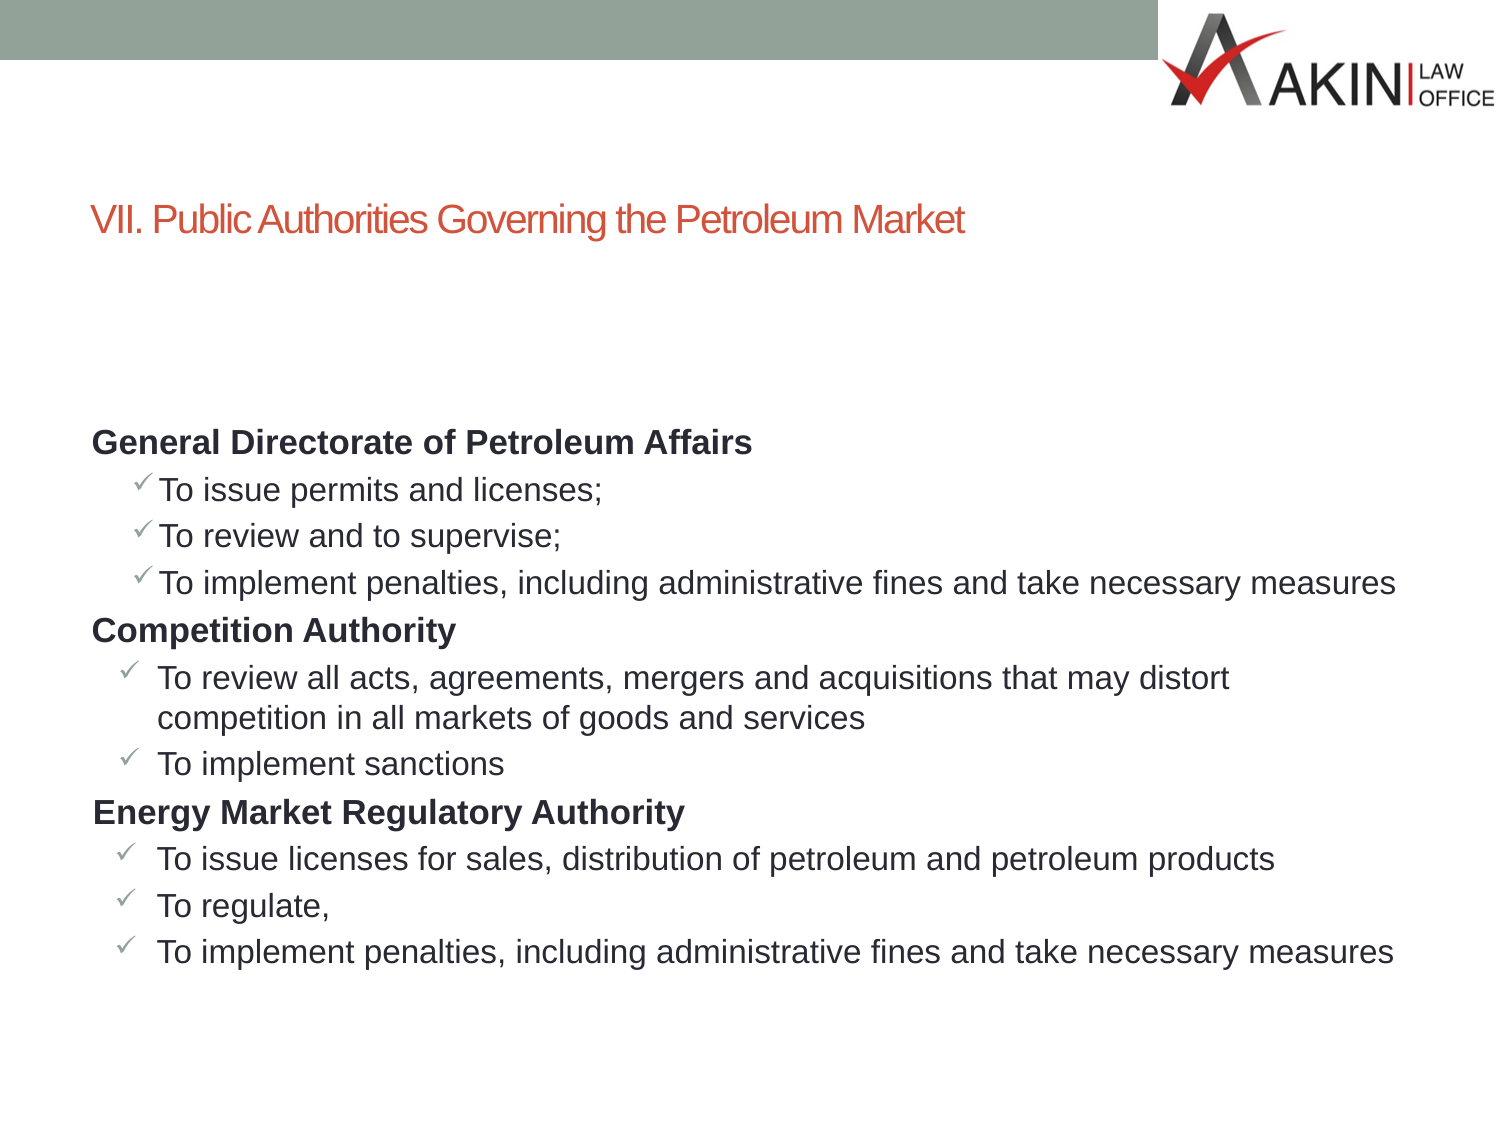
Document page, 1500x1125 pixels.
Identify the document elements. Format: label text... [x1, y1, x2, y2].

picture [1157, 0, 1500, 121]
title VII. Public Authorities Governing the Petroleum Market [75, 87, 1425, 250]
list General Directorate of Petroleum Affairs To issue permits and licenses; To review and to supervise; To implement penalties, including administrative fines and take necessary measures Competition Authority To review all acts, agreements, mergers and acquisitions that may distort competition in all markets of goods and services To implement sanctions Energy Market Regulatory Authority To issue licenses for sales, distribution of petroleum and petroleum products To regulate, To implement penalties, including administrative fines and take necessary measures [76, 262, 1425, 1063]
